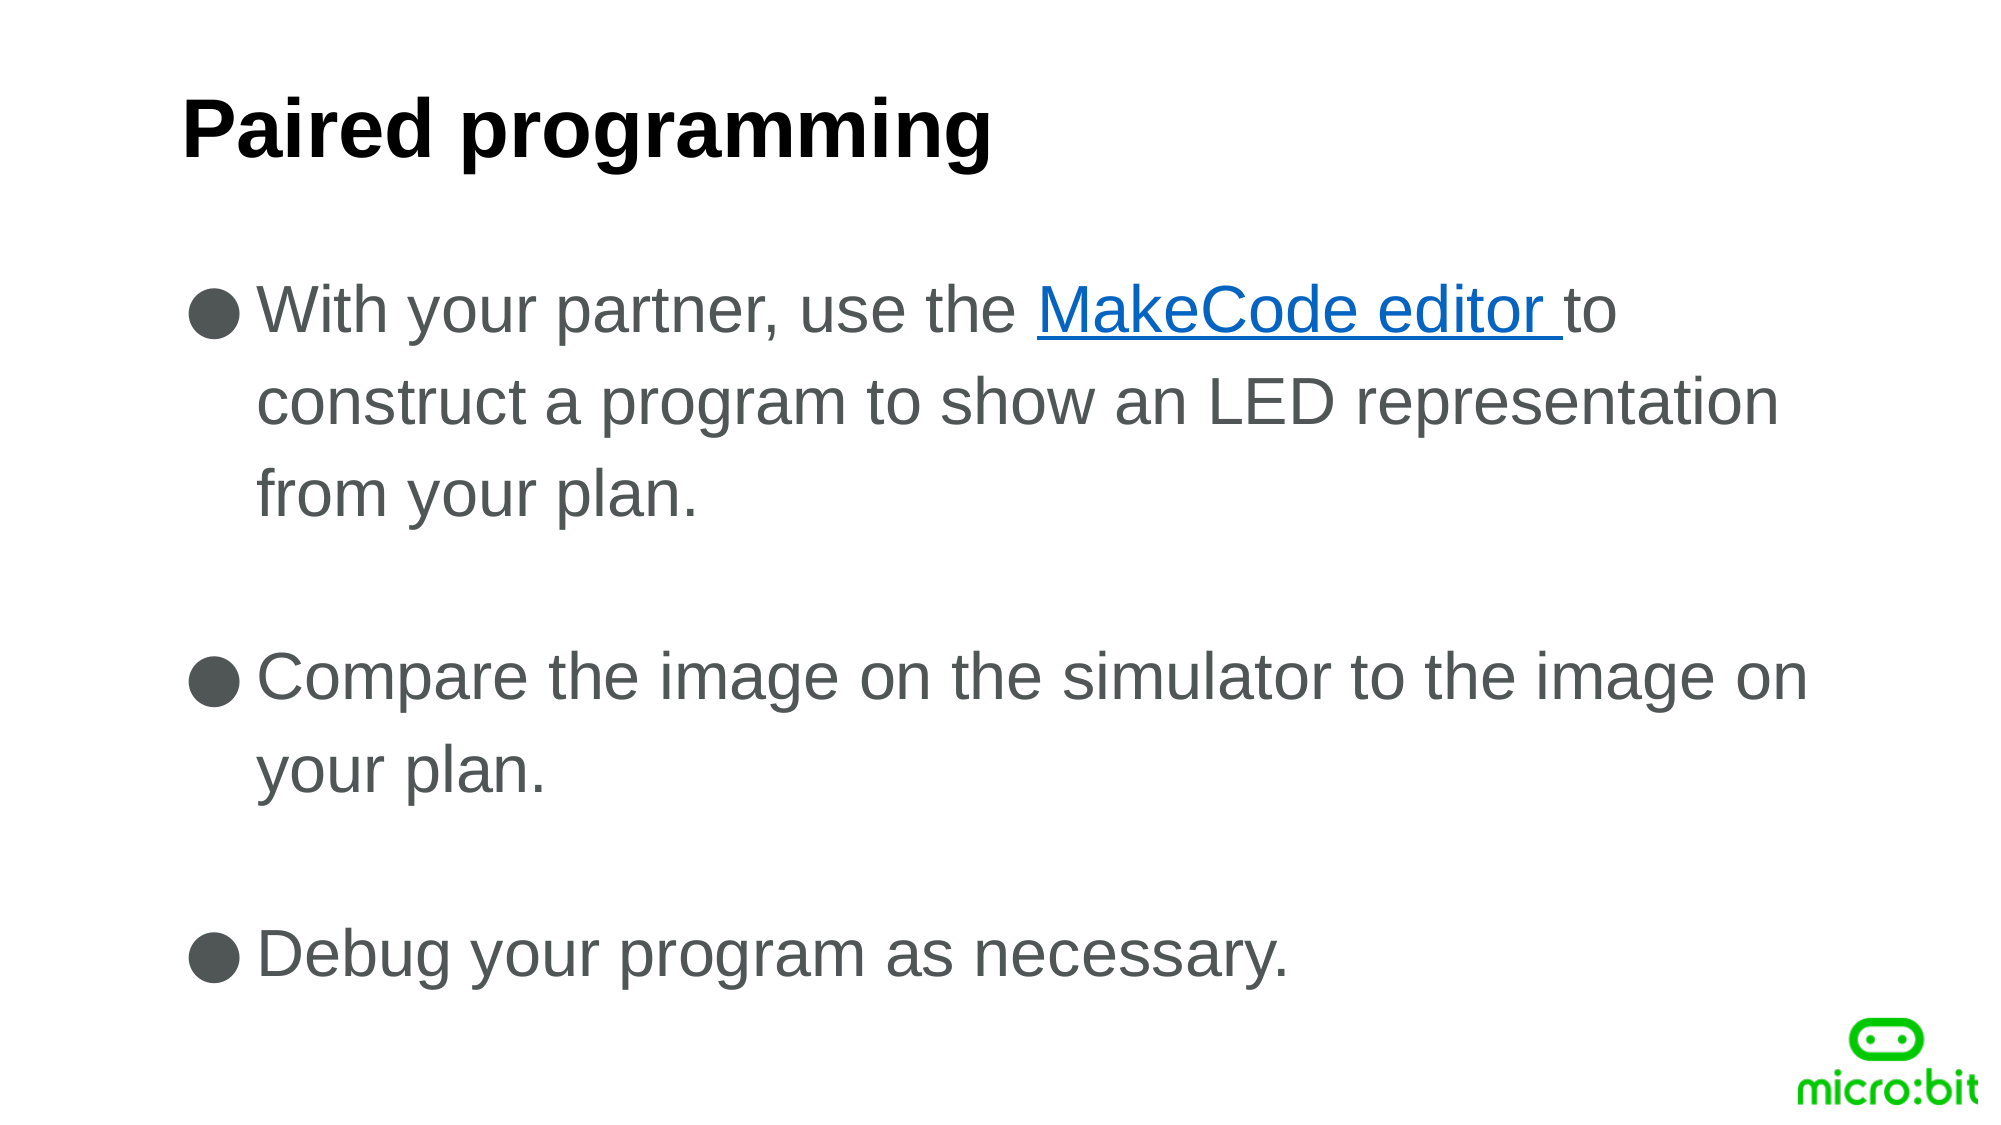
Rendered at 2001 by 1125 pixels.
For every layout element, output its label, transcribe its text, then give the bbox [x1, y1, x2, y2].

text_box Paired programming With your partner, use the MakeCode editor to construct a program to show an LED representation from your plan. Compare the image on the simulator to the image on your plan. Debug your program as necessary. [166, 60, 1918, 884]
picture [1797, 1017, 1978, 1106]
